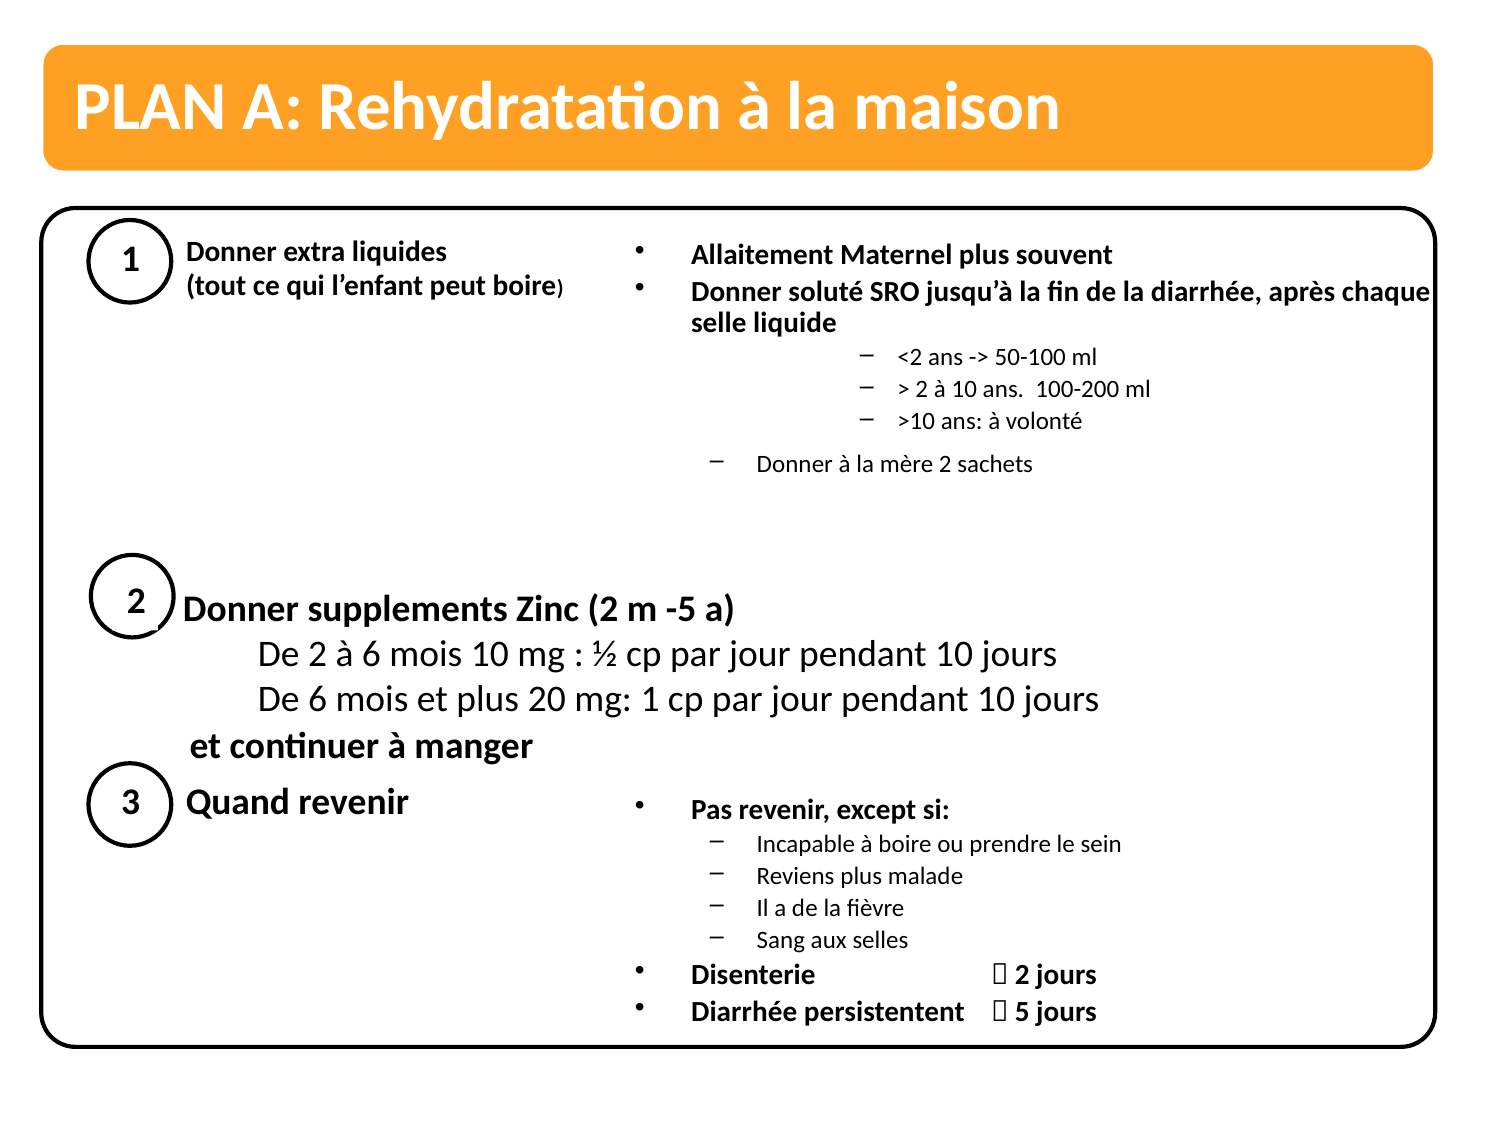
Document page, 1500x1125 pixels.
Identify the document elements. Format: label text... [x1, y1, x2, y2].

text_box [86, 761, 171, 848]
text_box Quand revenir [171, 774, 656, 858]
text_box [86, 217, 171, 305]
text_box Donner à la mère 2 sachets [620, 408, 1500, 492]
text_box 1 [106, 231, 154, 291]
text_box Allaitement Maternel plus souvent Donner soluté SRO jusqu’à la fin de la diarrhée, après chaque selle liquide <2 ans -> 50-100 ml > 2 à 10 ans. 100-200 ml >10 ans: à volonté [620, 231, 1459, 315]
text_box Donner supplements Zinc (2 m -5 a) De 2 à 6 mois 10 mg : ½ cp par jour pendant 10 jours De 6 mois et plus 20 mg: 1 cp par jour pendant 10 jours et continuer à manger [166, 576, 1217, 659]
text_box [88, 552, 171, 640]
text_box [41, 42, 1436, 173]
text_box Pas revenir, except si: Incapable à boire ou prendre le sein Reviens plus malade Il a de la fièvre Sang aux selles Disenterie  2 jours Diarrhée persistentent  5 jours [620, 786, 1500, 870]
list Donner extra liquides (tout ce qui l’enfant peut boire) [171, 231, 620, 327]
text_box 2 [112, 574, 158, 631]
text_box [39, 205, 1438, 1049]
text_box 3 [106, 774, 154, 834]
